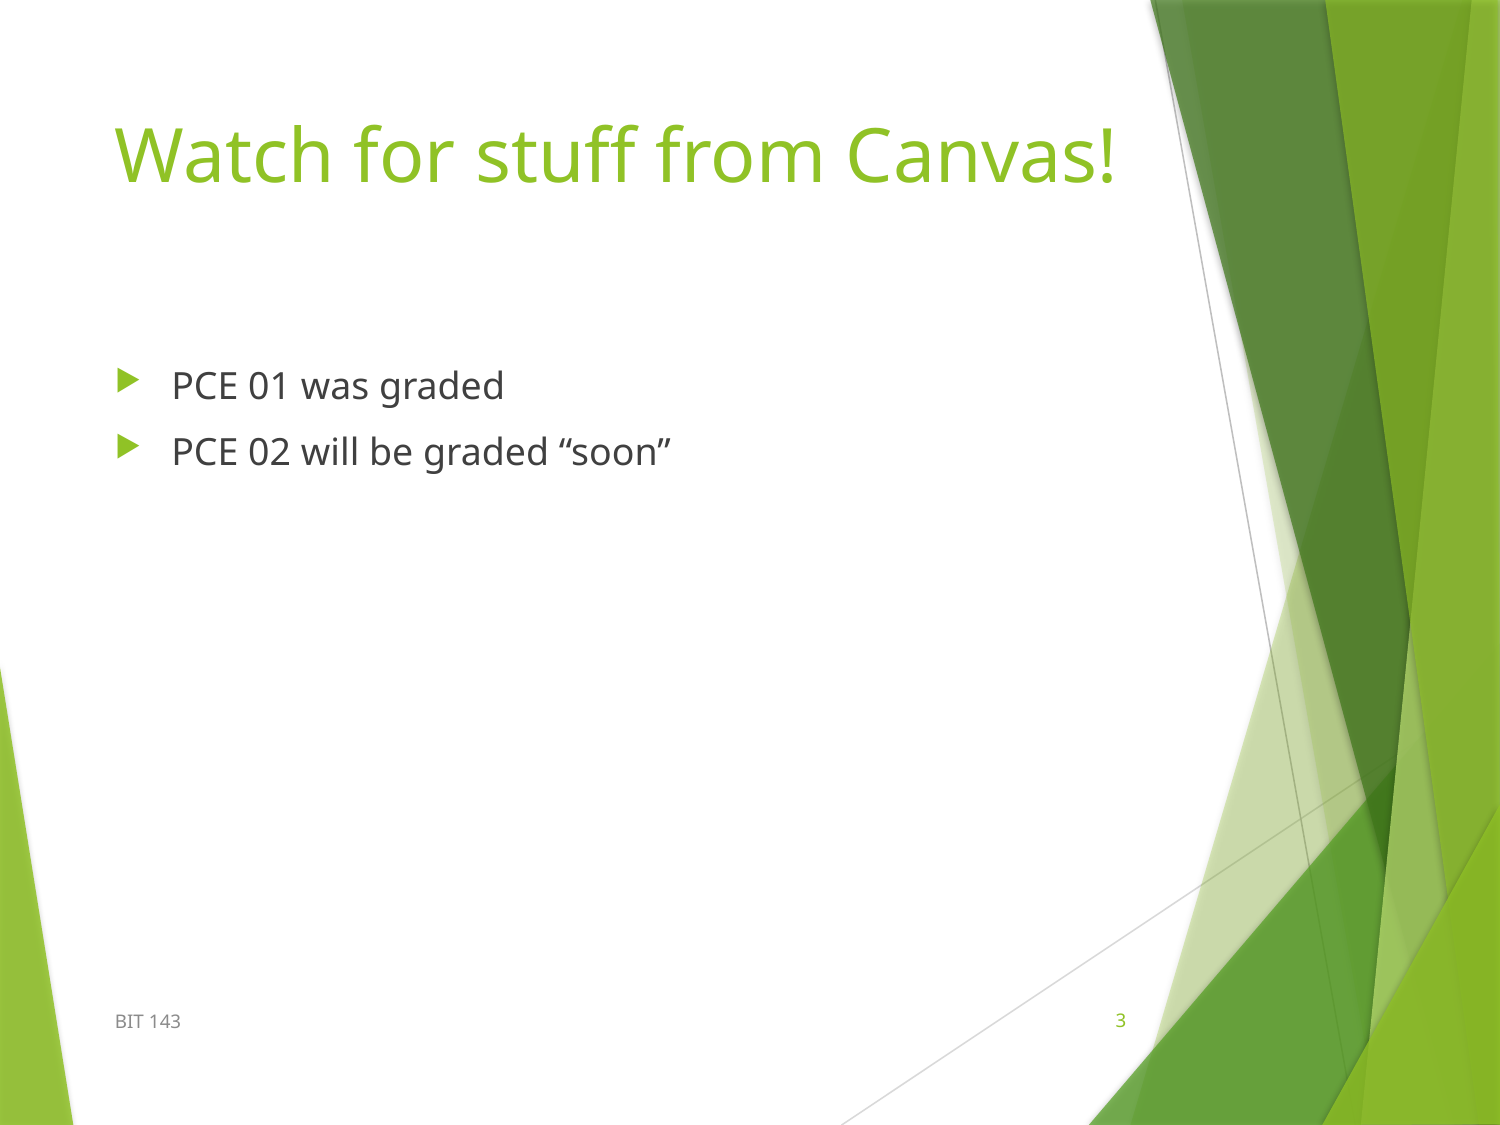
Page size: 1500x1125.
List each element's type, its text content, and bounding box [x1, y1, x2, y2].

footer BIT 143 [99, 991, 859, 1051]
title Watch for stuff from Canvas! [99, 99, 1142, 317]
list PCE 01 was graded PCE 02 will be graded “soon” [99, 354, 1142, 992]
slide_number 3 [1057, 991, 1142, 1051]
